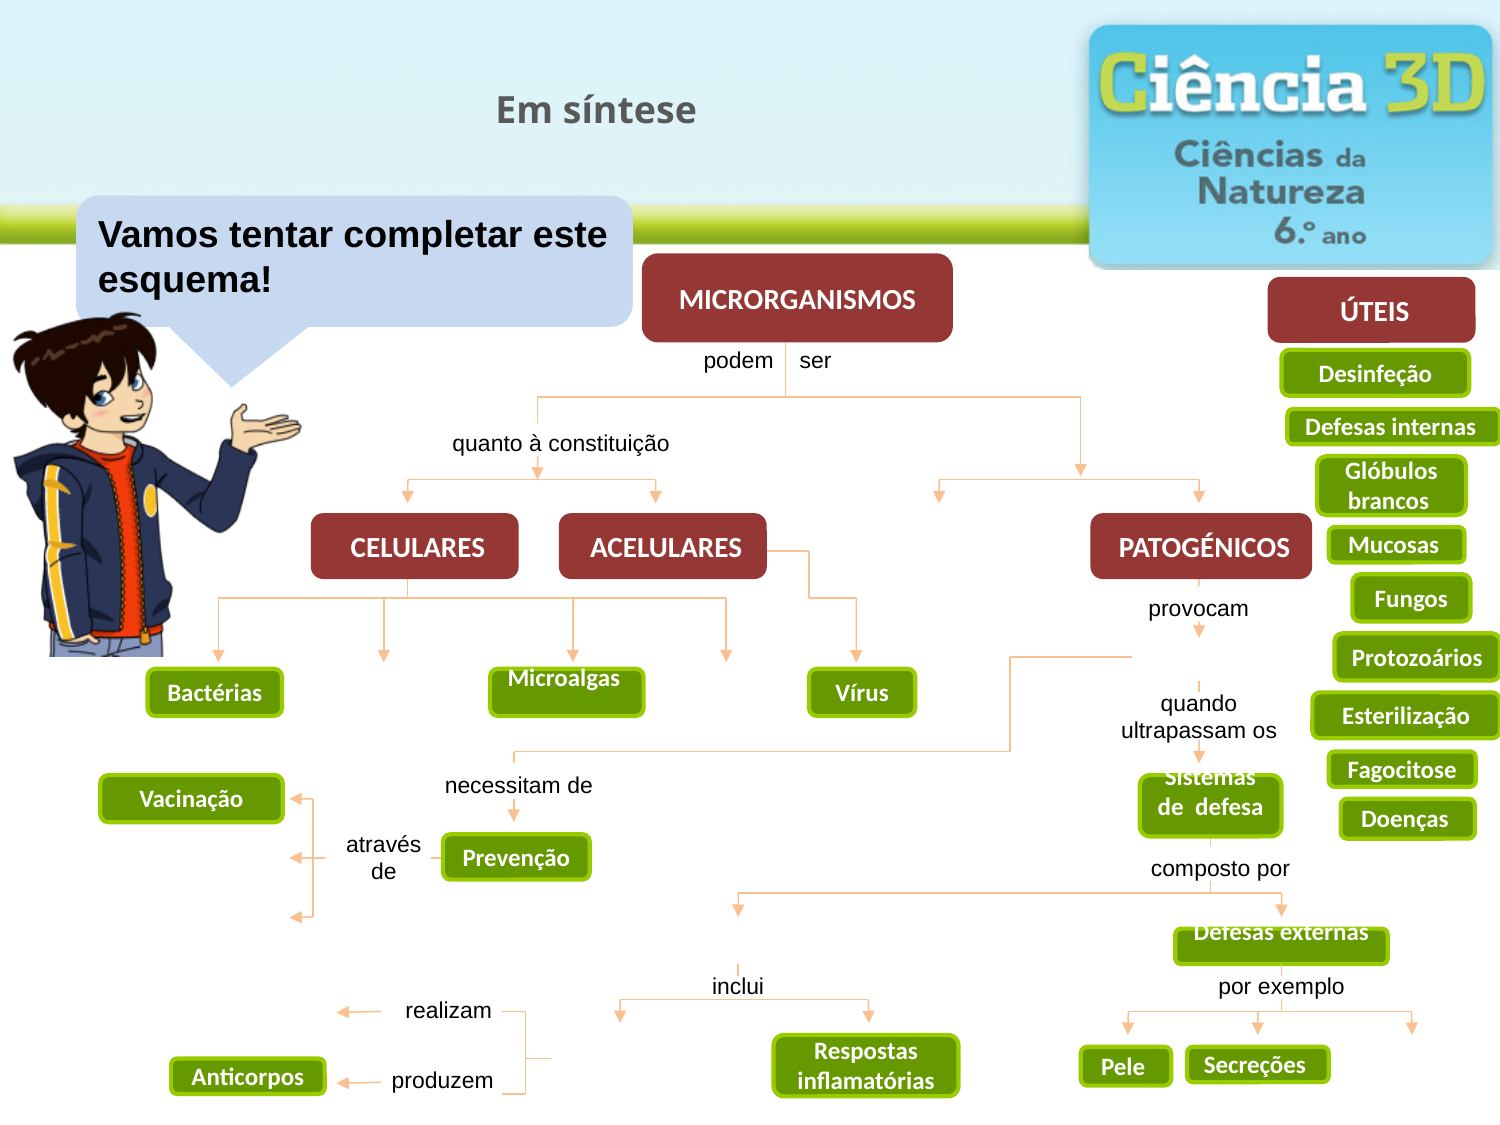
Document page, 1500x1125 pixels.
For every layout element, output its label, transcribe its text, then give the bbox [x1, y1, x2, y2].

text_box Vírus [806, 666, 918, 719]
picture [0, 302, 307, 658]
text_box Glóbulos brancos [1314, 453, 1469, 518]
text_box Sistemas de defesa [1137, 773, 1284, 839]
text_box Defesas internas [1285, 406, 1500, 447]
text_box composto por [1104, 846, 1337, 889]
text_box Pele [1078, 1044, 1174, 1088]
text_box podem ser [679, 338, 857, 381]
text_box Doenças [1338, 796, 1478, 841]
text_box PATOGÉNICOS [1090, 513, 1313, 580]
text_box quando ultrapassam os [1104, 680, 1294, 751]
text_box Fagocitose [1326, 749, 1478, 789]
text_box ÚTEIS [1267, 279, 1476, 343]
text_box CELULARES [312, 513, 519, 580]
text_box através de [330, 822, 443, 892]
text_box provocam [1116, 586, 1282, 629]
text_box produzem [360, 1058, 525, 1101]
text_box MICRORGANISMOS [641, 279, 953, 343]
text_box Anticorpos [169, 1056, 327, 1097]
text_box Vamos tentar completar este esquema! [76, 279, 633, 327]
text_box Respostas inflamatórias [771, 1032, 961, 1099]
text_box Esterilização [1310, 690, 1500, 741]
text_box Mucosas [1326, 524, 1467, 565]
text_box por exemplo [1198, 964, 1365, 1007]
text_box Bactérias [145, 666, 285, 719]
text_box ACELULARES [558, 513, 767, 580]
text_box inclui [655, 964, 821, 998]
text_box Fungos [1350, 572, 1473, 624]
text_box Vacinação [98, 772, 285, 825]
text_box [288, 798, 325, 918]
text_box Prevenção [440, 832, 592, 882]
text_box realizam [383, 987, 514, 1030]
text_box Microalgas [488, 666, 646, 719]
text_box necessitam de [419, 763, 625, 806]
text_box Defesas externas [1173, 926, 1390, 967]
text_box Protozoários [1332, 631, 1500, 683]
text_box quanto à constituição [419, 420, 703, 463]
text_box Secreções [1184, 1044, 1331, 1085]
picture [0, 0, 1500, 271]
text_box Desinfeção [1279, 347, 1472, 398]
